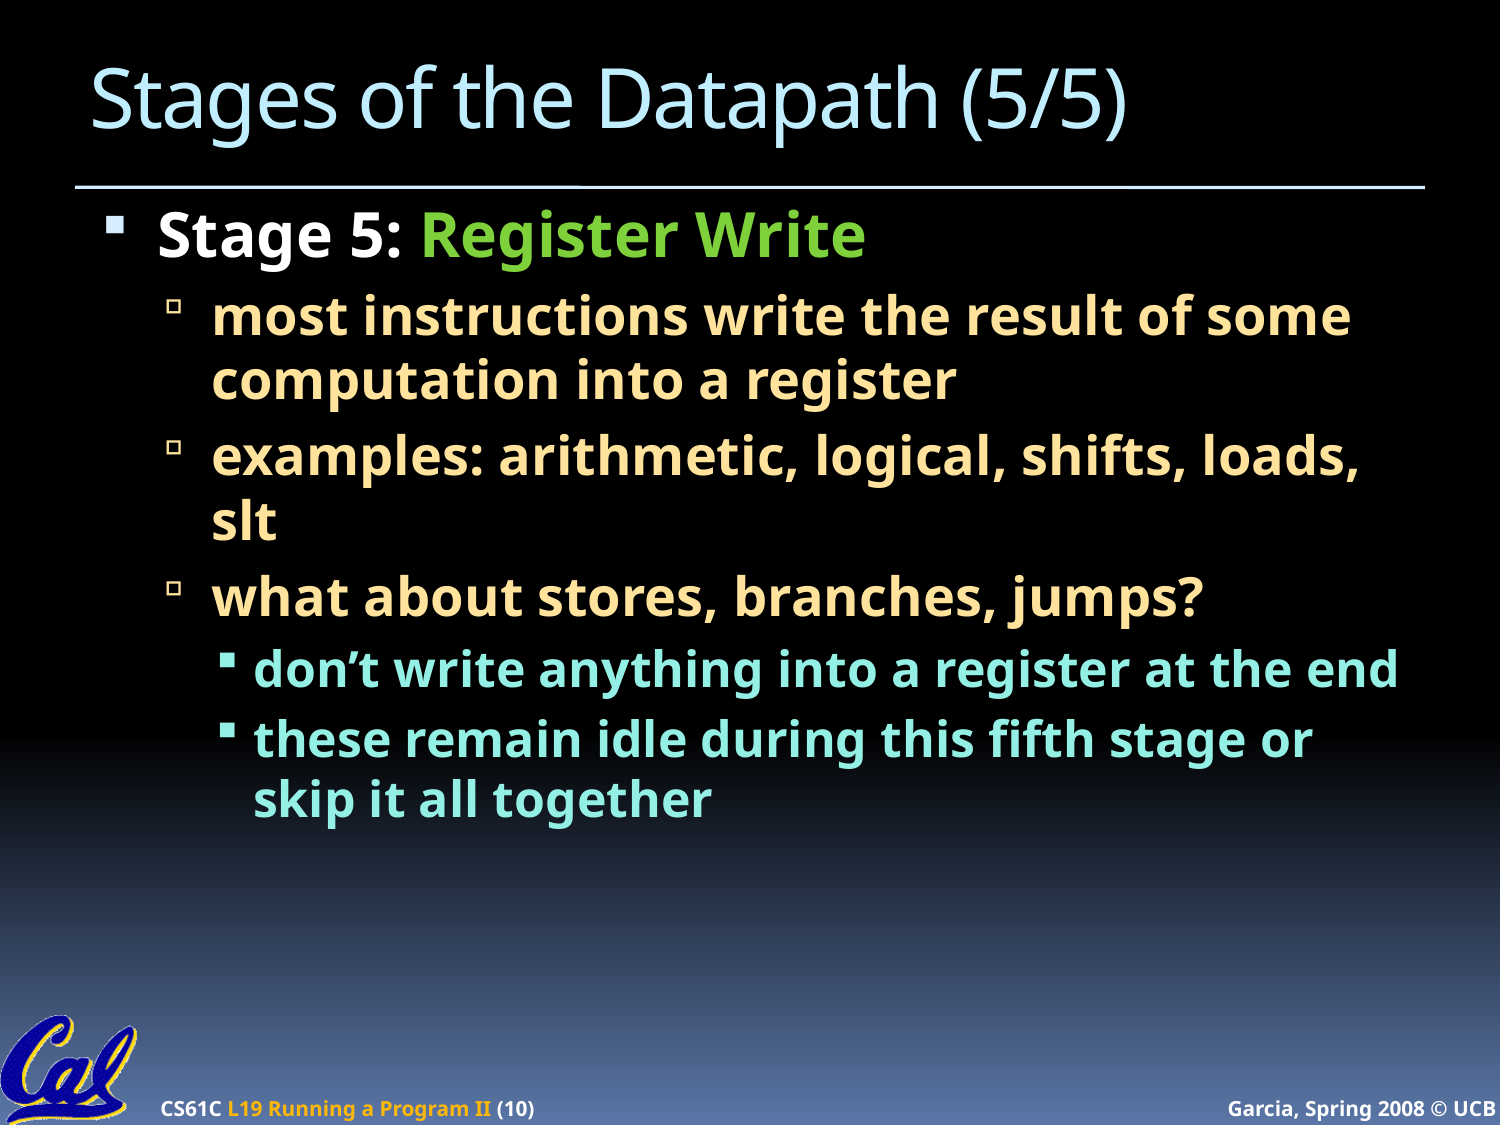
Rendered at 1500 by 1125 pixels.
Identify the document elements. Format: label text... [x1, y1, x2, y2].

title Stages of the Datapath (5/5) [75, 37, 1425, 187]
list Stage 5: Register Write most instructions write the result of some computation into a register examples: arithmetic, logical, shifts, loads, slt what about stores, branches, jumps? don’t write anything into a register at the end these remain idle during this fifth stage or skip it all together [74, 187, 1426, 1043]
picture [0, 1015, 140, 1125]
